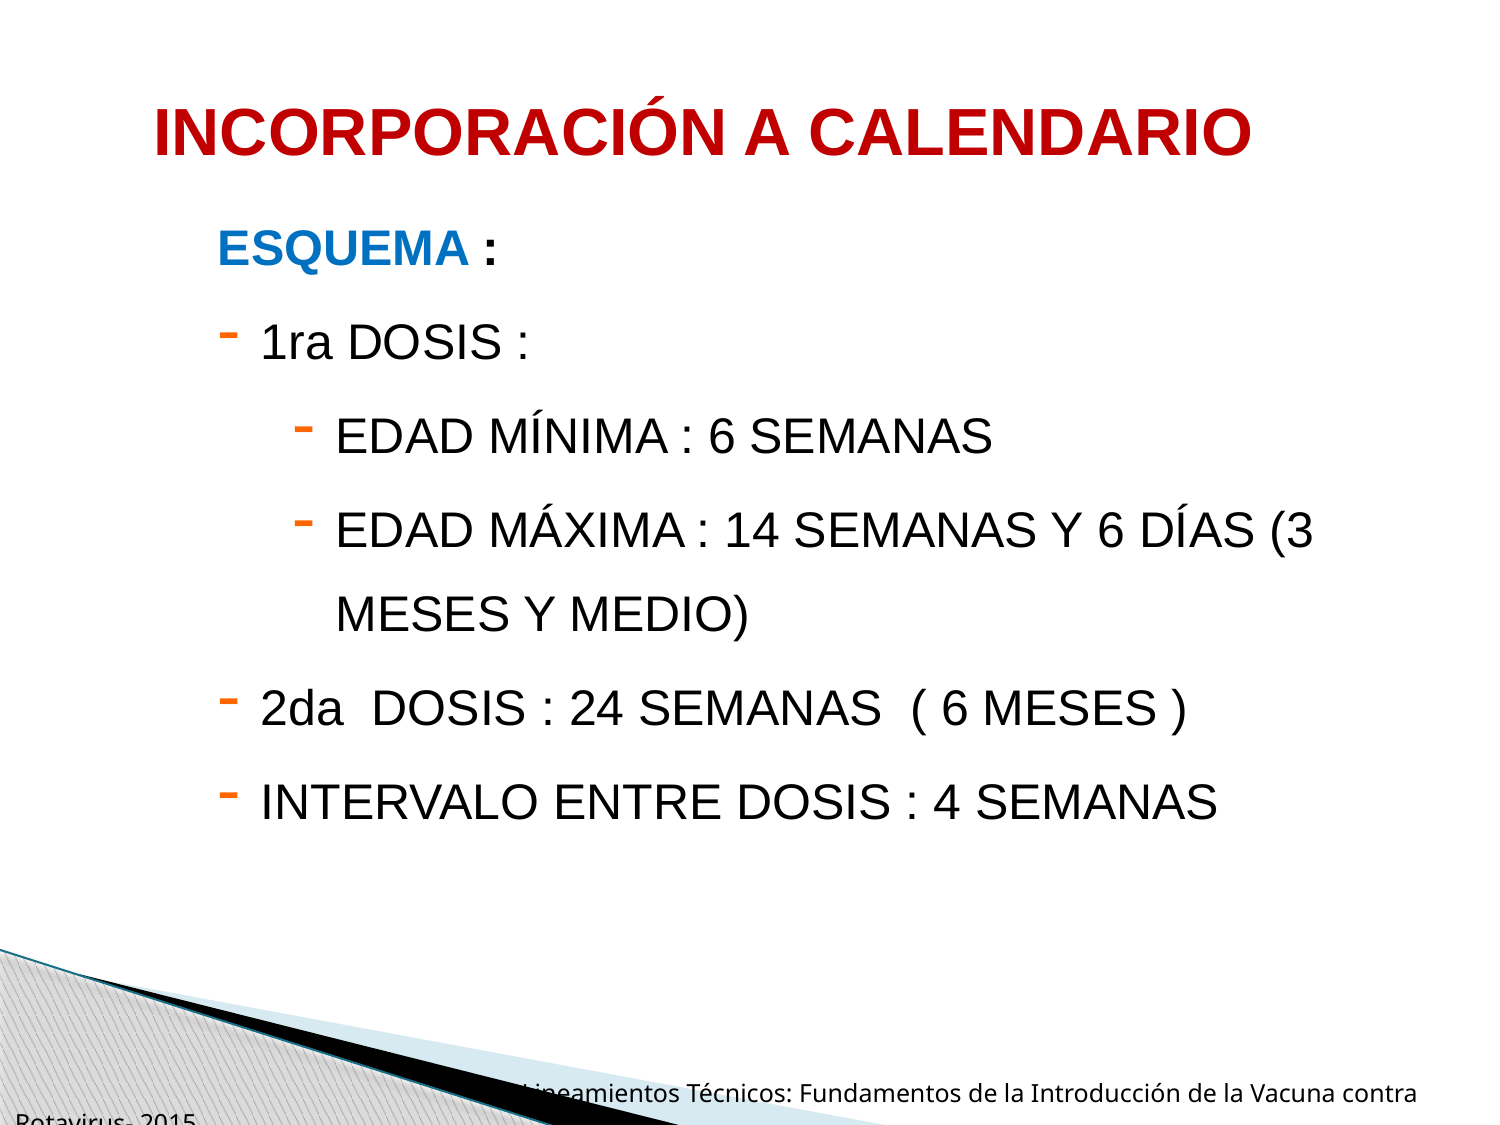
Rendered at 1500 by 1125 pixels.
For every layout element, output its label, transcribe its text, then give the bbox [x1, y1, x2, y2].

text_box ESQUEMA : 1ra DOSIS : EDAD MÍNIMA : 6 SEMANAS EDAD MÁXIMA : 14 SEMANAS Y 6 DÍAS (3 MESES Y MEDIO) 2da DOSIS : 24 SEMANAS ( 6 MESES ) INTERVALO ENTRE DOSIS : 4 SEMANAS [193, 100, 1448, 1070]
text_box Lineamientos Técnicos: Fundamentos de la Introducción de la Vacuna contra Rotavirus- 2015 [0, 1070, 1500, 1125]
text_box INCORPORACIÓN A CALENDARIO [0, 45, 1500, 181]
